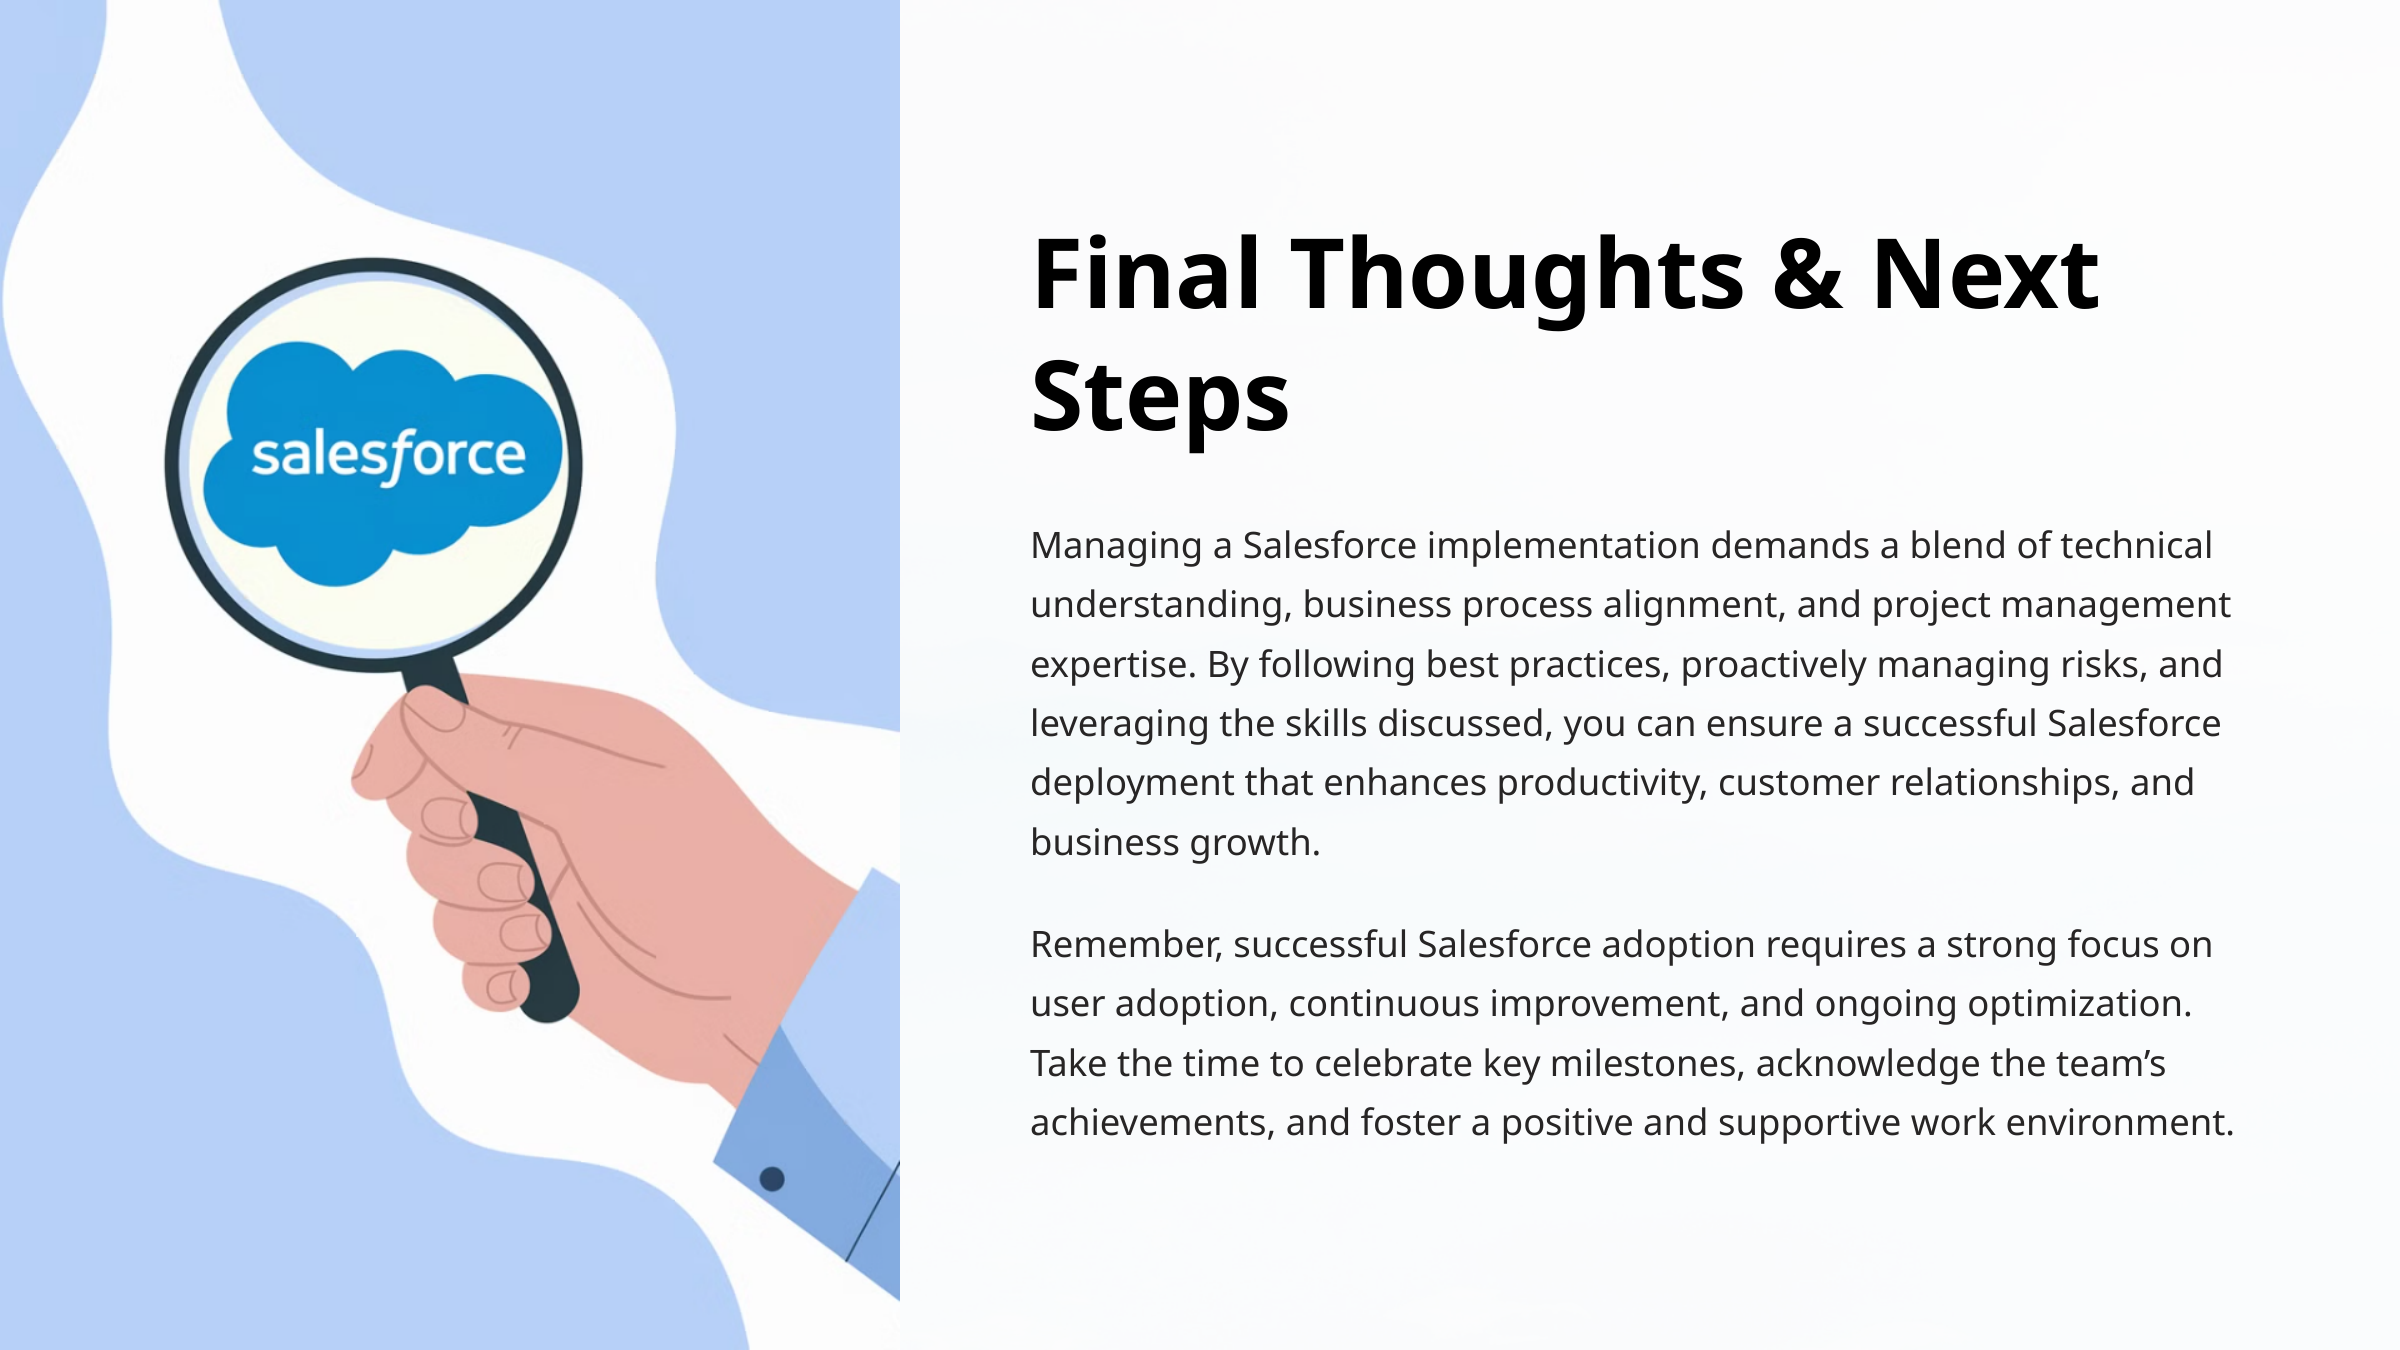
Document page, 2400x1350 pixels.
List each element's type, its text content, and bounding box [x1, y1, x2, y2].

text_box Managing a Salesforce implementation demands a blend of technical understanding, business process alignment, and project management expertise. By following best practices, proactively managing risks, and leveraging the skills discussed, you can ensure a successful Salesforce deployment that enhances productivity, customer relationships, and business growth. [1030, 506, 2270, 864]
picture [0, 0, 900, 1350]
text_box Final Thoughts & Next Steps [1030, 206, 2270, 451]
text_box Remember, successful Salesforce adoption requires a strong focus on user adoption, continuous improvement, and ongoing optimization. Take the time to celebrate key milestones, acknowledge the team’s achievements, and foster a positive and supportive work environment. [1030, 905, 2270, 1144]
